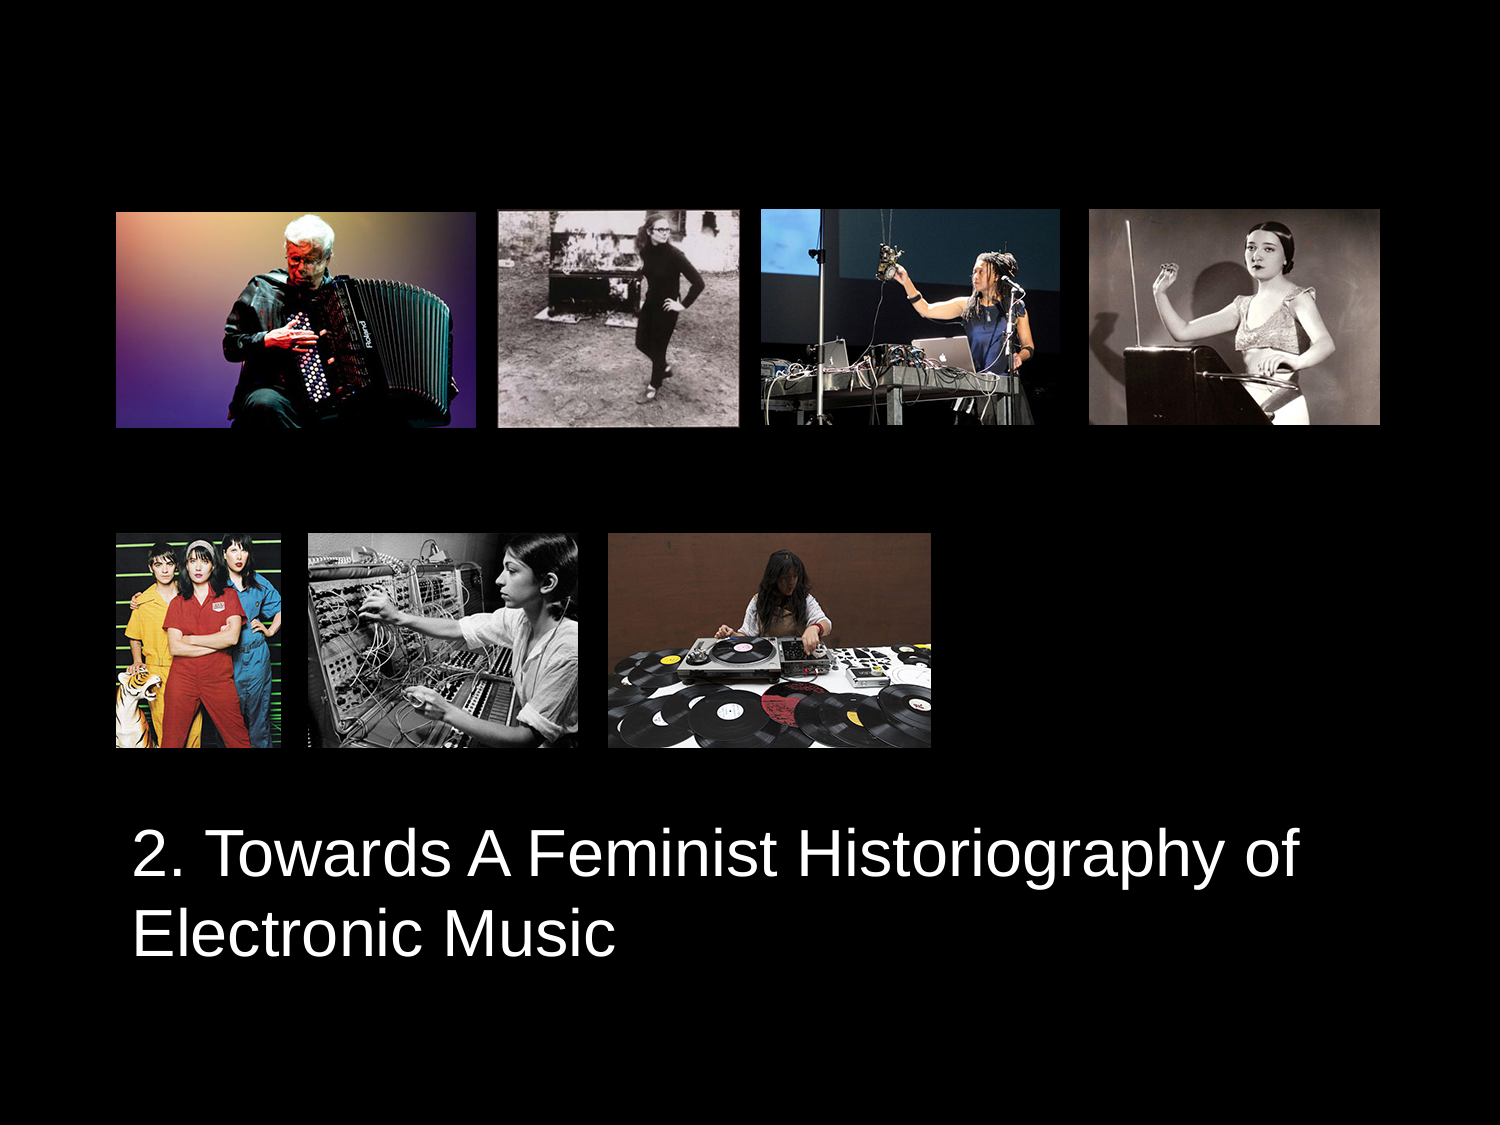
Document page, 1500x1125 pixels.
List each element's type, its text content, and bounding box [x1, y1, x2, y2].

text_box 2. Towards A Feminist Historiography of Electronic Music [116, 802, 1474, 1073]
picture [608, 533, 931, 748]
picture [1089, 209, 1380, 425]
picture [761, 209, 1060, 426]
picture [116, 533, 282, 748]
picture [496, 209, 740, 429]
picture [308, 533, 578, 748]
picture [116, 212, 476, 429]
